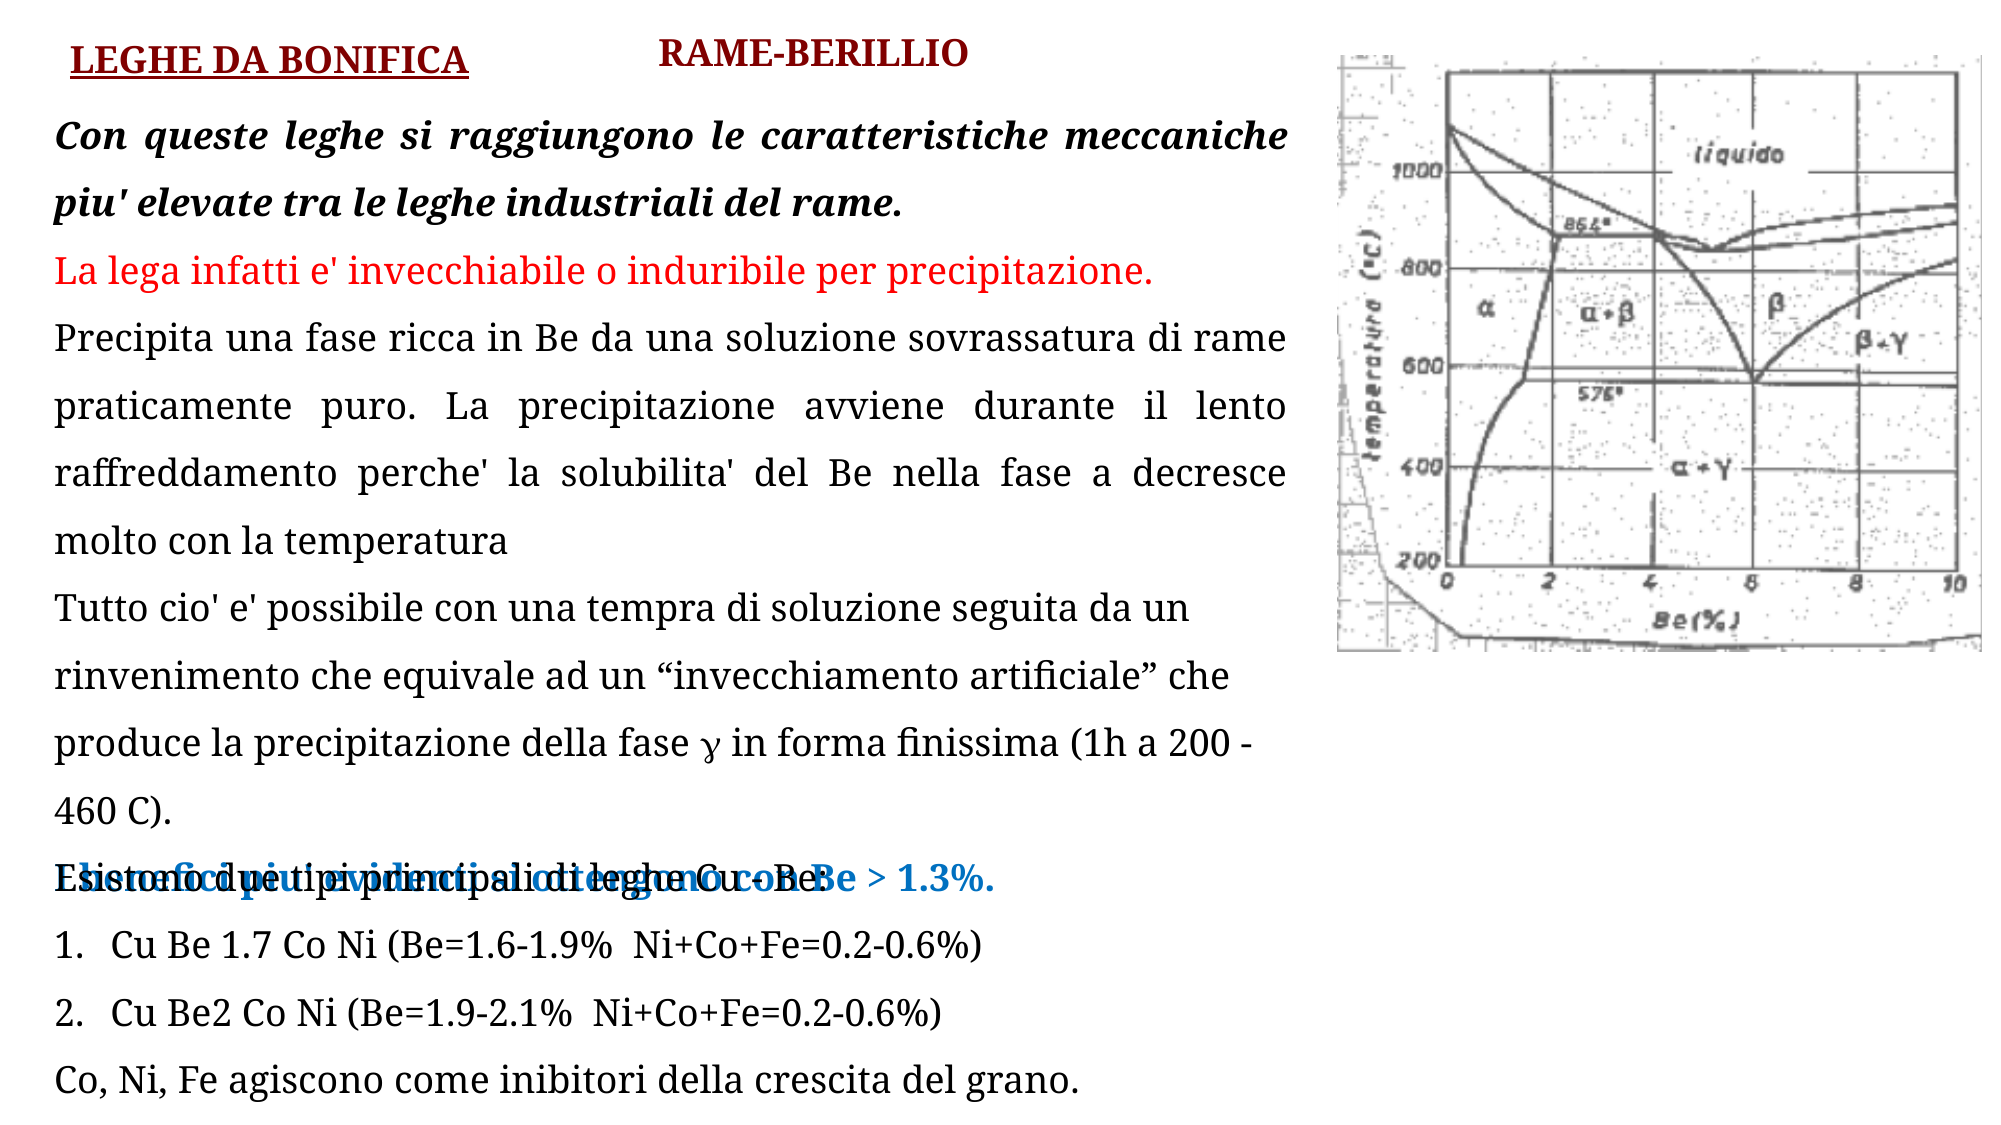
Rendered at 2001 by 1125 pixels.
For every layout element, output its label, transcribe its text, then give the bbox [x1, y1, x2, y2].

text_box Con queste leghe si raggiungono le caratteristiche meccaniche piu' elevate tra le leghe industriali del rame. La lega infatti e' invecchiabile o induribile per precipitazione. Precipita una fase ricca in Be da una soluzione sovrassatura di rame praticamente puro. La precipitazione avviene durante il lento raffreddamento perche' la solubilita' del Be nella fase a decresce molto con la temperatura Tutto cio' e' possibile con una tempra di soluzione seguita da un rinvenimento che equivale ad un “invecchiamento artificiale” che produce la precipitazione della fase  in forma finissima (1h a 200 - 460 C). I benefici piu' evidenti si ottengono con Be > 1.3%. [39, 82, 1303, 823]
text_box Esistono due tipi principali di leghe Cu - Be: Cu Be 1.7 Co Ni (Be=1.6-1.9% Ni+Co+Fe=0.2-0.6%) Cu Be2 Co Ni (Be=1.9-2.1% Ni+Co+Fe=0.2-0.6%) Co, Ni, Fe agiscono come inibitori della crescita del grano. [39, 823, 1987, 1109]
text_box LEGHE DA BONIFICA [55, 5, 485, 82]
picture [1337, 55, 1984, 652]
text_box RAME-BERILLIO [643, 21, 995, 82]
